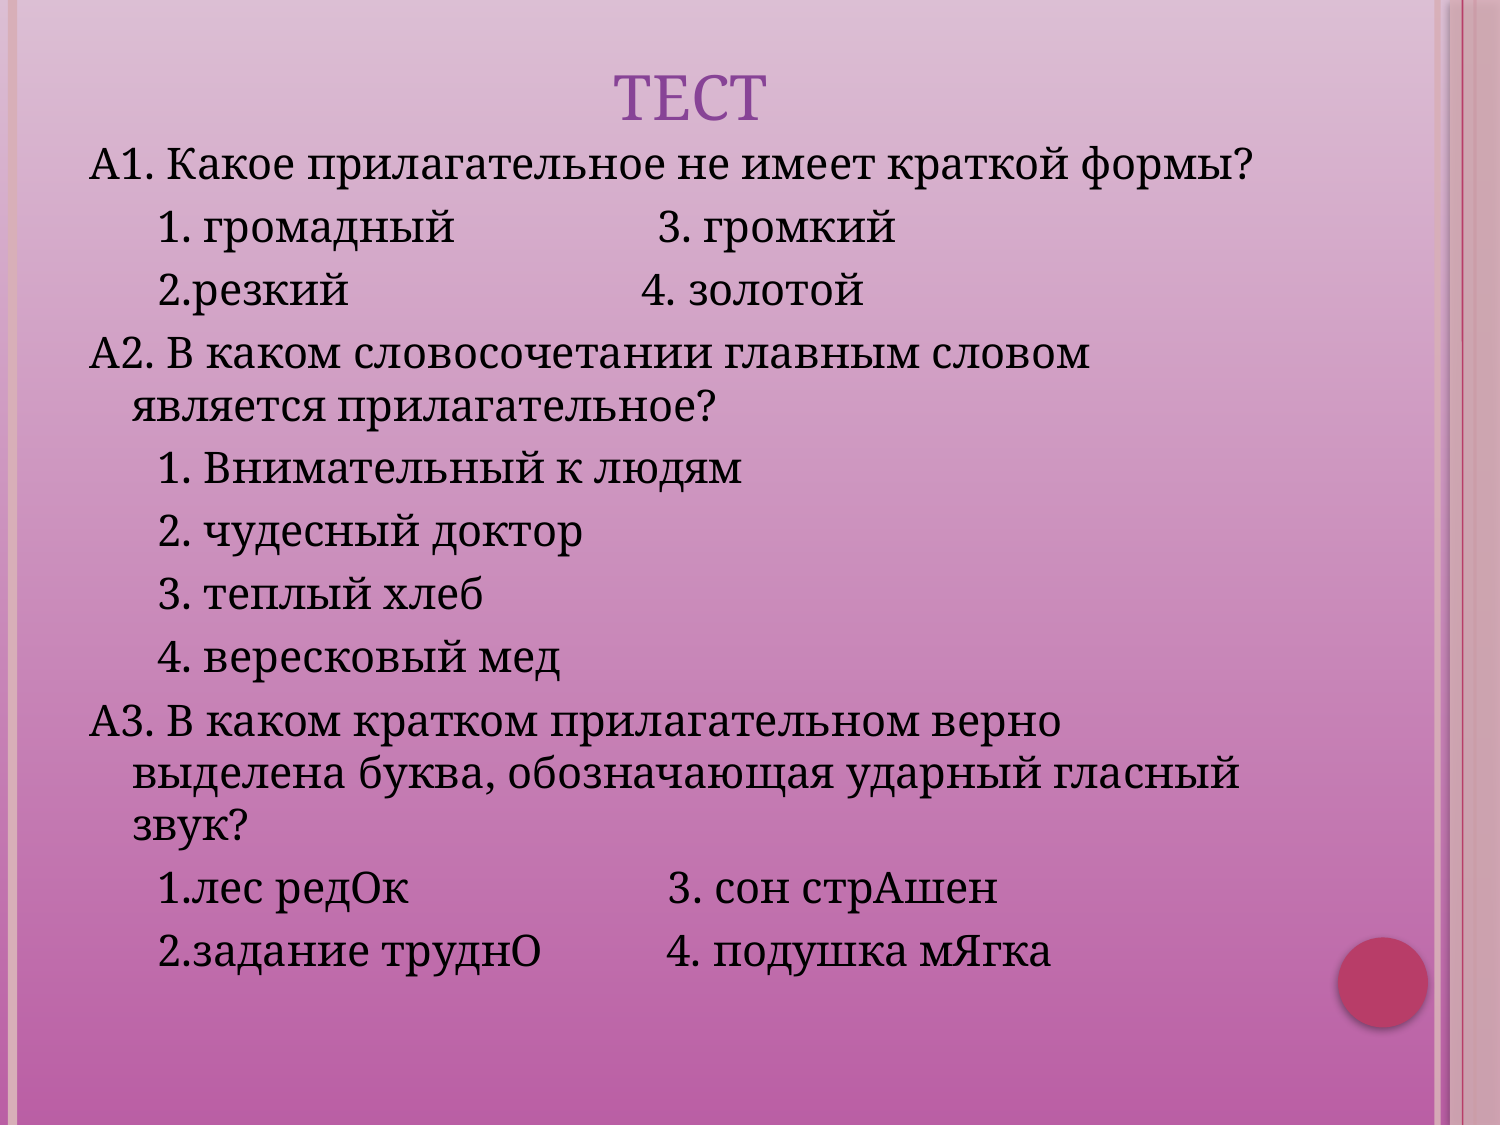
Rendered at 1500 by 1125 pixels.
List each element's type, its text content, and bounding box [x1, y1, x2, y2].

list А1. Какое прилагательное не имеет краткой формы? 1. громадный 3. громкий 2.резкий 4. золотой А2. В каком словосочетании главным словом является прилагательное? 1. Внимательный к людям 2. чудесный доктор 3. теплый хлеб 4. вересковый мед А3. В каком кратком прилагательном верно выделена буква, обозначающая ударный гласный звук? 1.лес редОк 3. сон стрАшен 2.задание труднО 4. подушка мЯгка [75, 128, 1300, 1062]
title тест [82, 45, 1300, 128]
